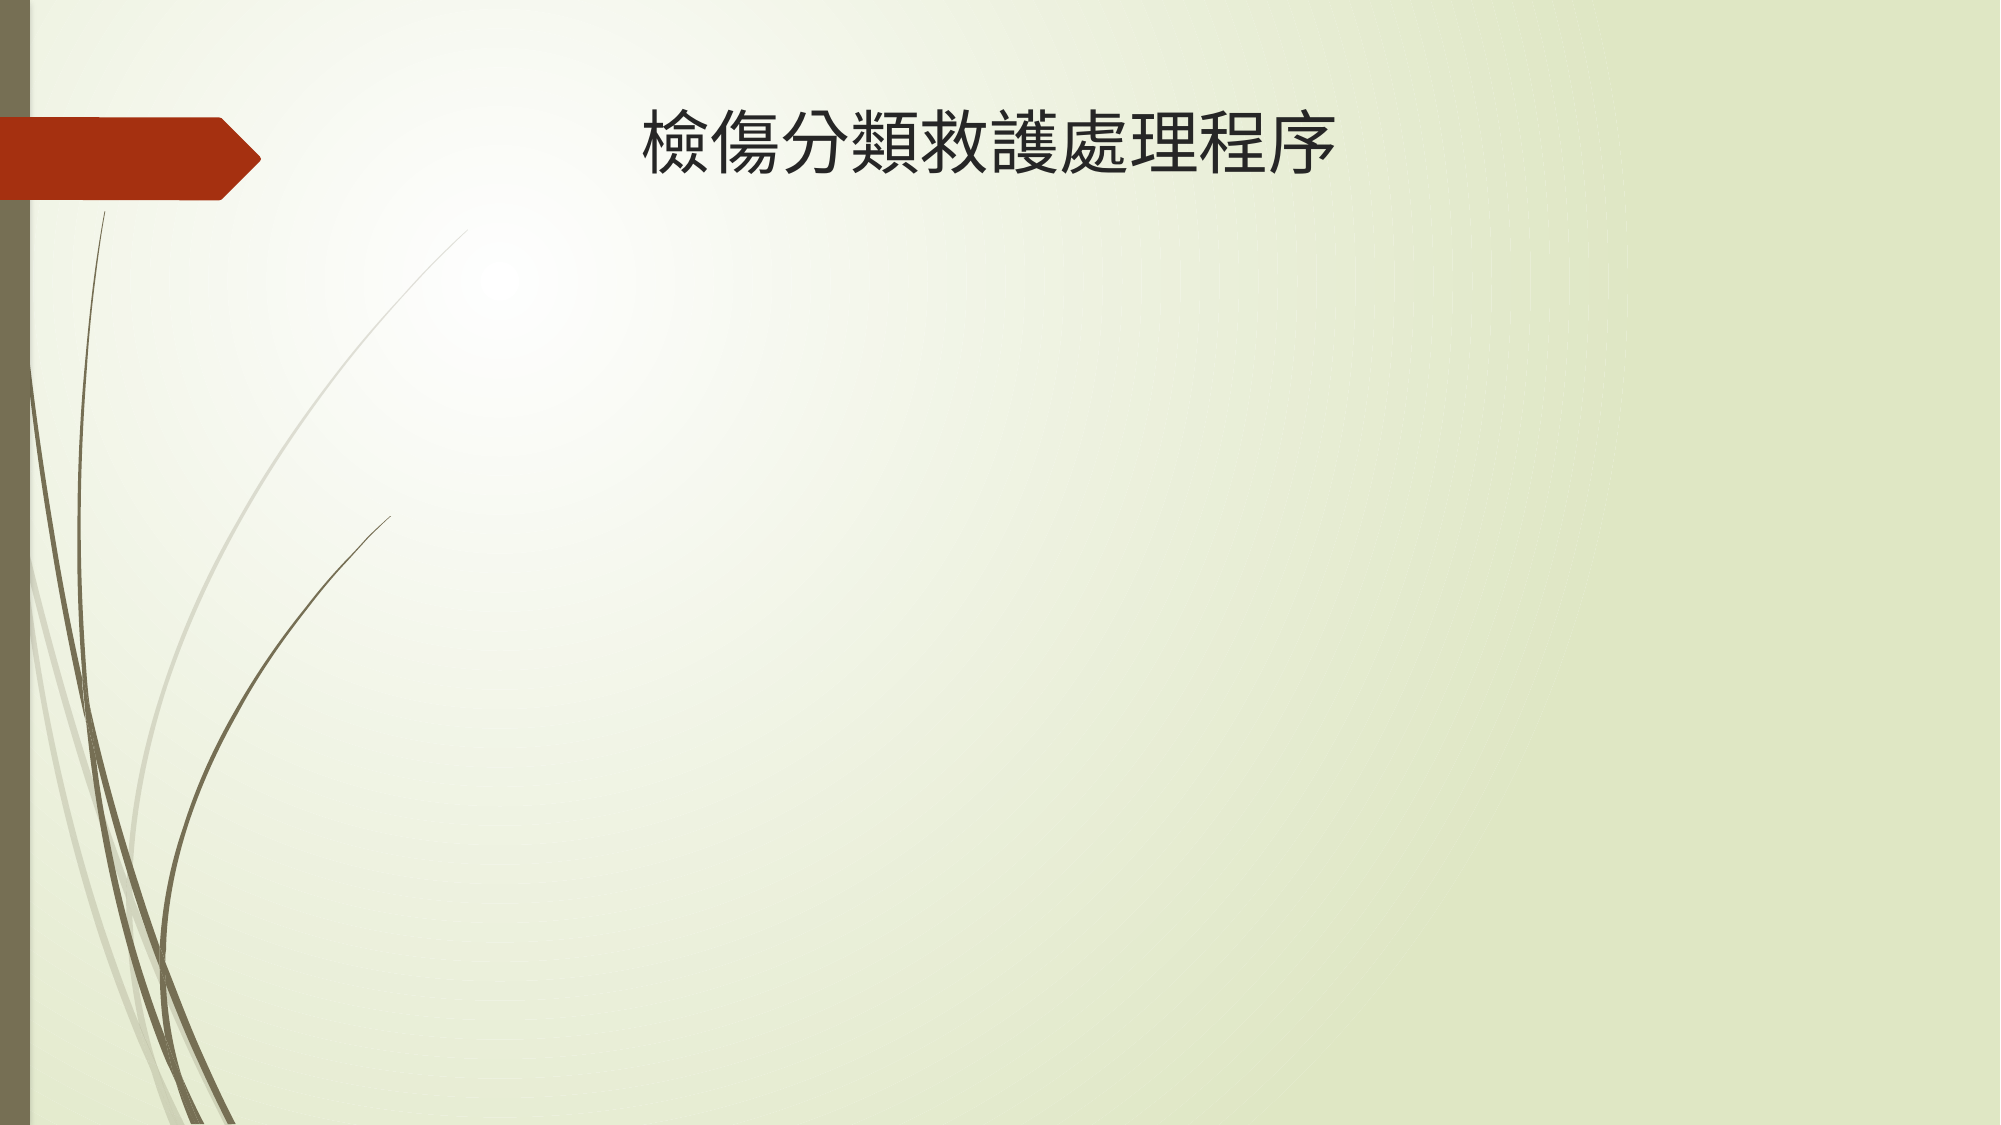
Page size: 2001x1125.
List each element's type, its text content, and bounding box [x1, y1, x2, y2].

title 檢傷分類救護處理程序 [127, 80, 1853, 298]
